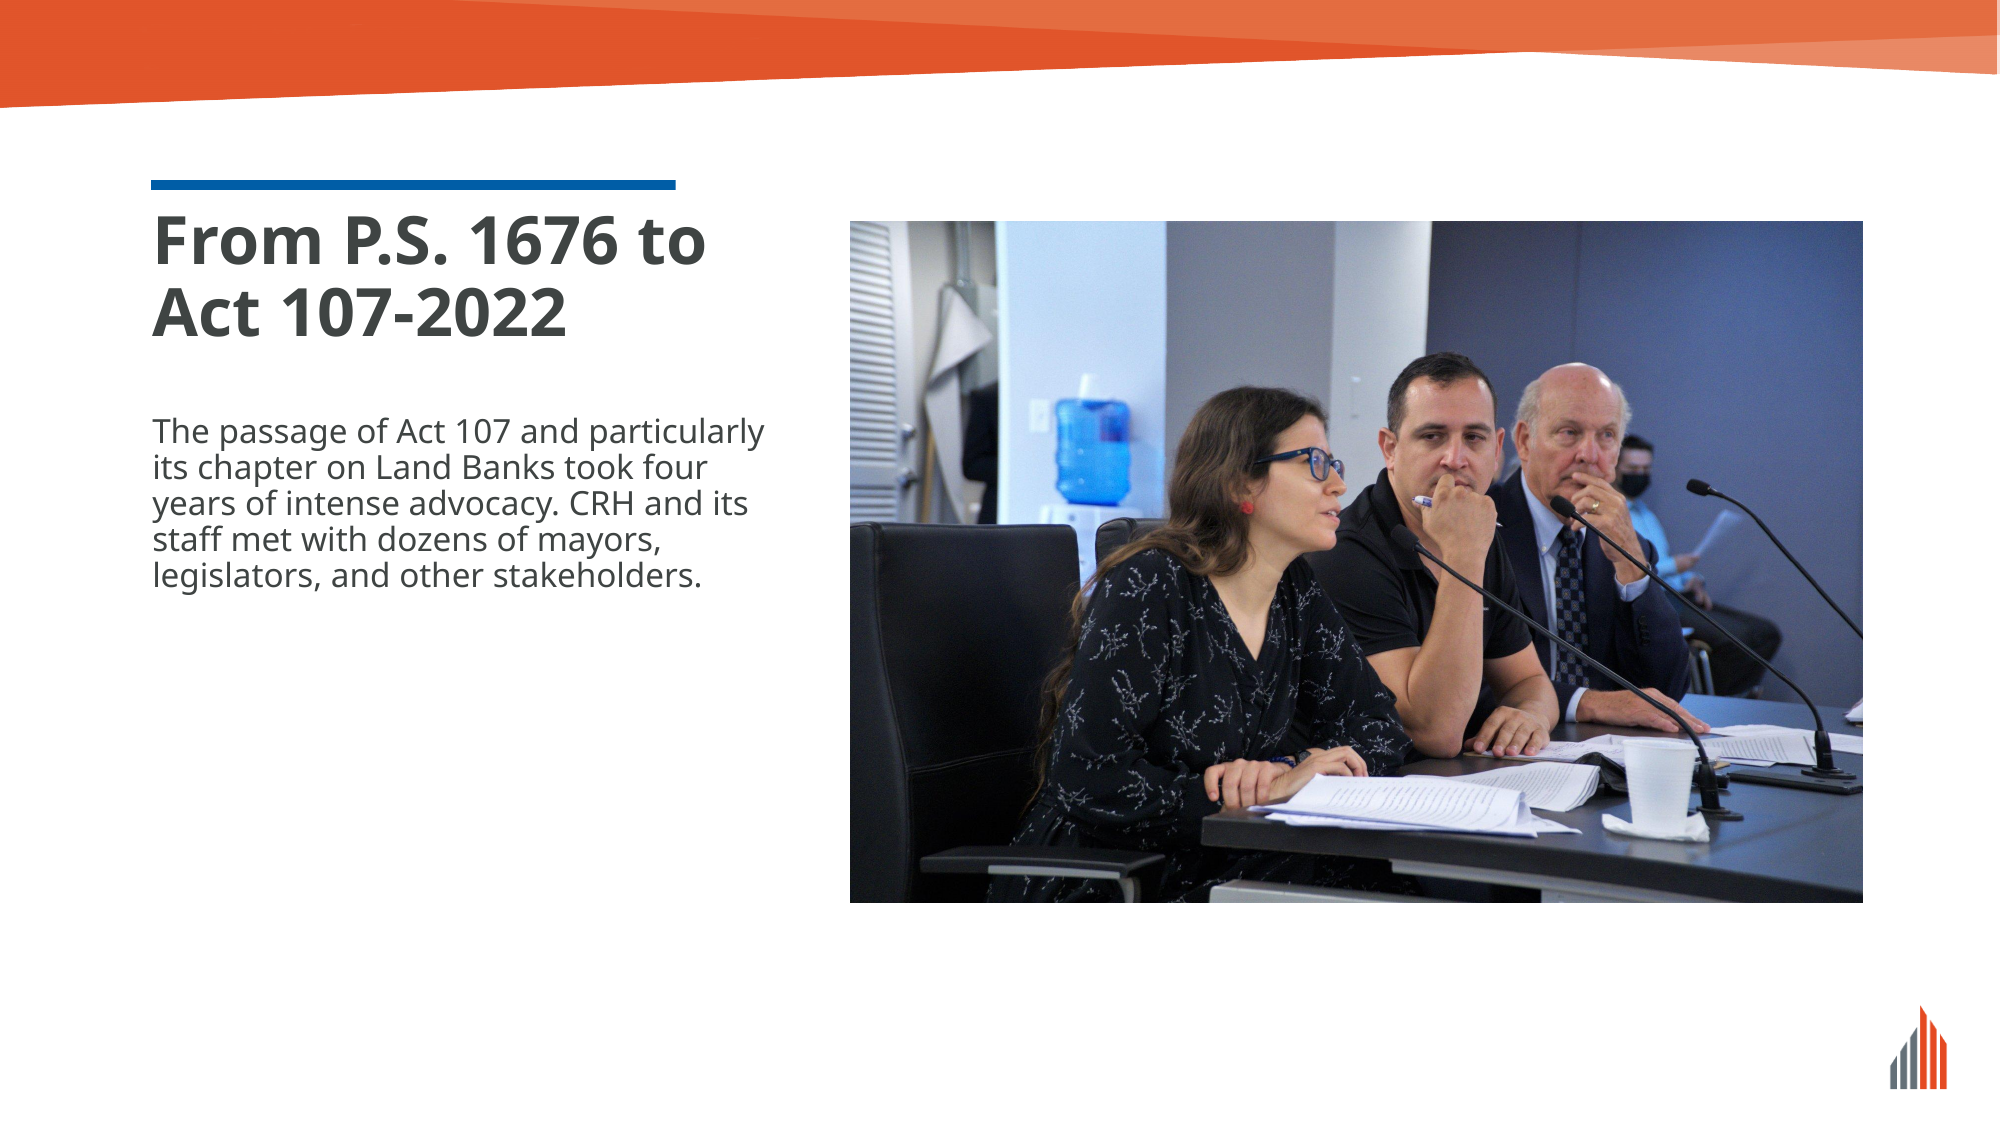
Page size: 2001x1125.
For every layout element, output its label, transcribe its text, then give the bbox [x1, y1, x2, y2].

text_box [151, 180, 676, 190]
title From P.S. 1676 to Act 107-2022 [137, 0, 783, 359]
picture [0, 0, 137, 109]
list The passage of Act 107 and particularly its chapter on Land Banks took four years of intense advocacy. CRH and its staff met with dozens of mayors, legislators, and other stakeholders. [137, 407, 783, 903]
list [850, 220, 1863, 903]
picture [783, 0, 2000, 109]
picture [1873, 989, 1964, 1101]
